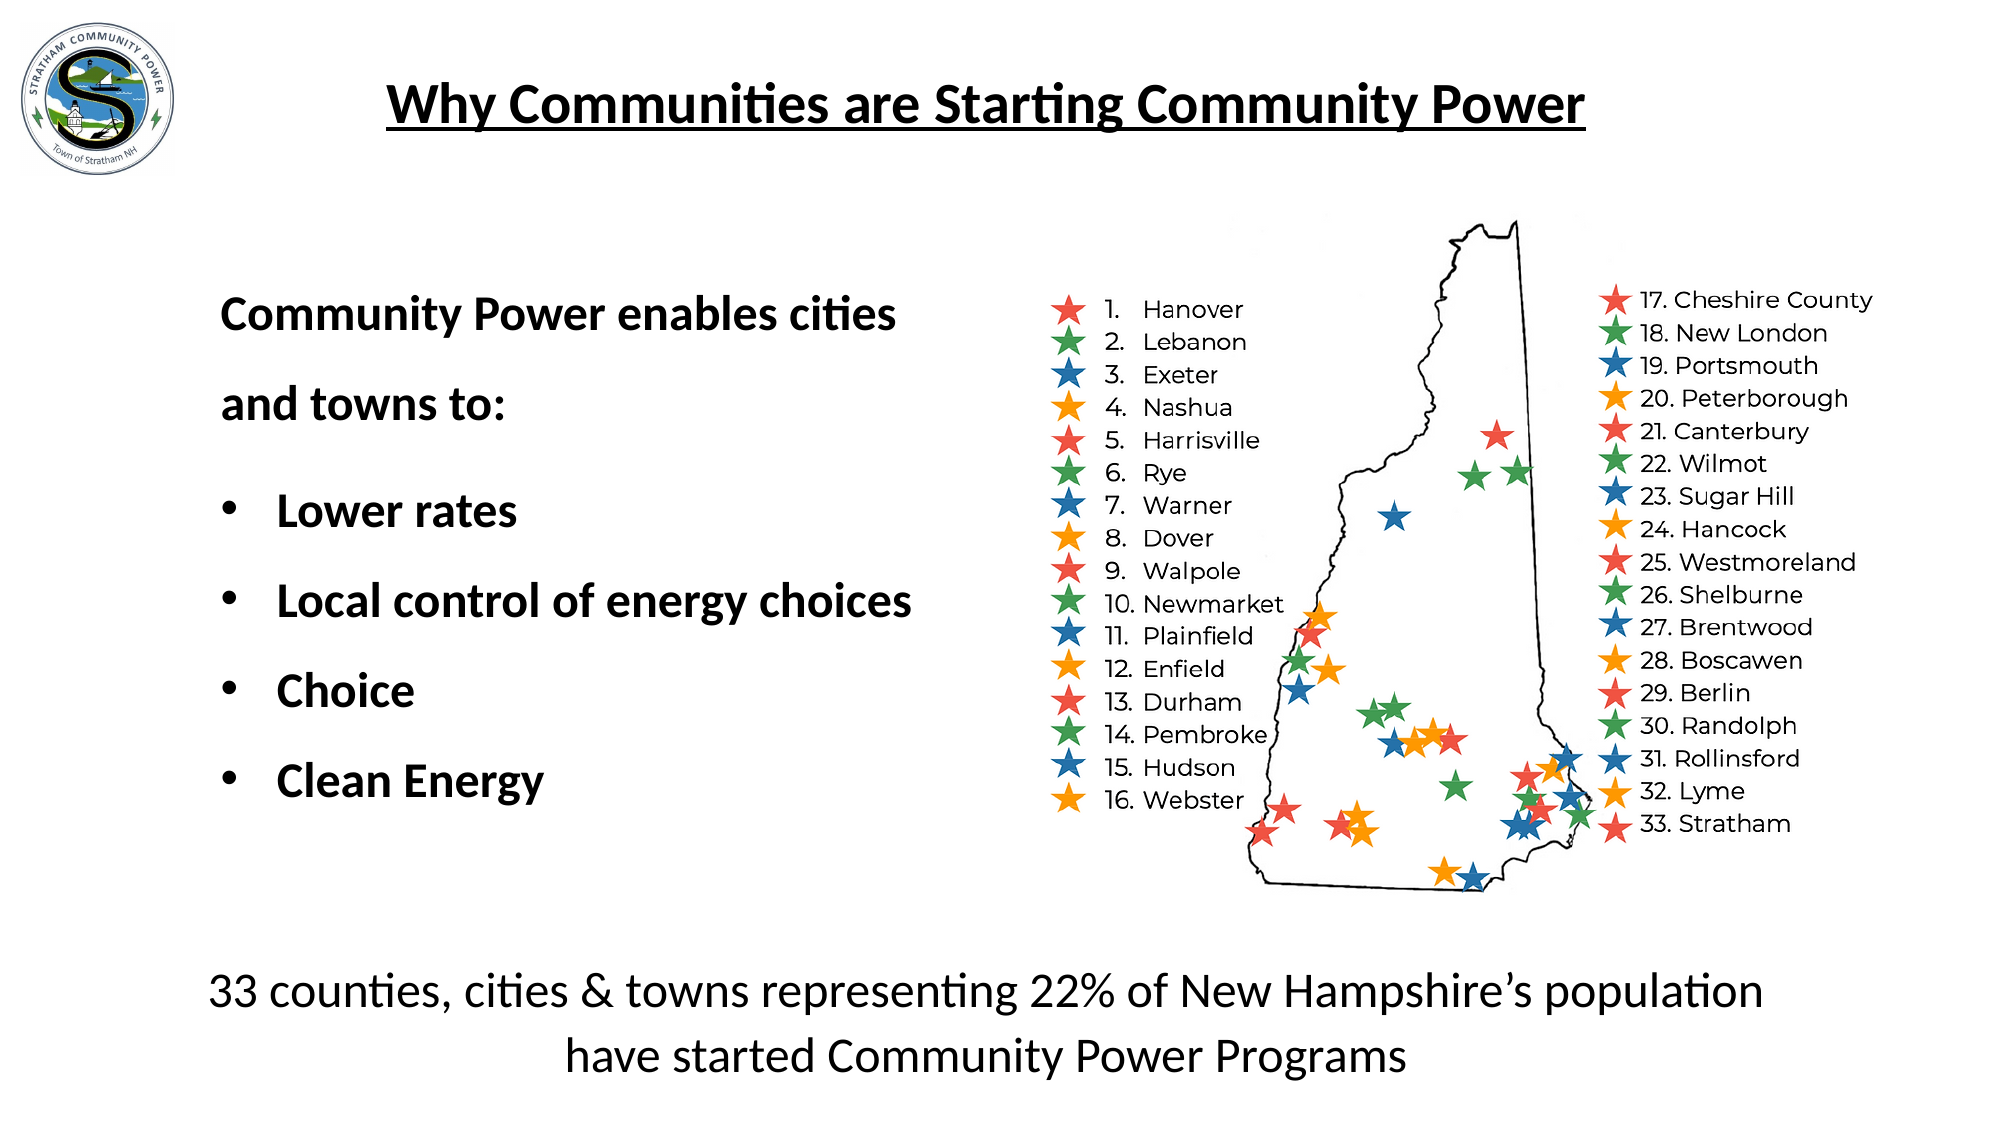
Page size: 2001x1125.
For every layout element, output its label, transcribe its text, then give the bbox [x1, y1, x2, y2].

text_box Community Power enables cities and towns to: Lower rates Local control of energy choices Choice Clean Energy [205, 243, 953, 815]
picture [20, 22, 175, 57]
picture [20, 143, 175, 176]
picture [1039, 203, 1884, 904]
text_box Why Communities are Starting Community Power [0, 57, 1982, 143]
text_box 33 counties, cities & towns representing 22% of New Hampshire’s population have started Community Power Programs [183, 946, 1789, 1090]
